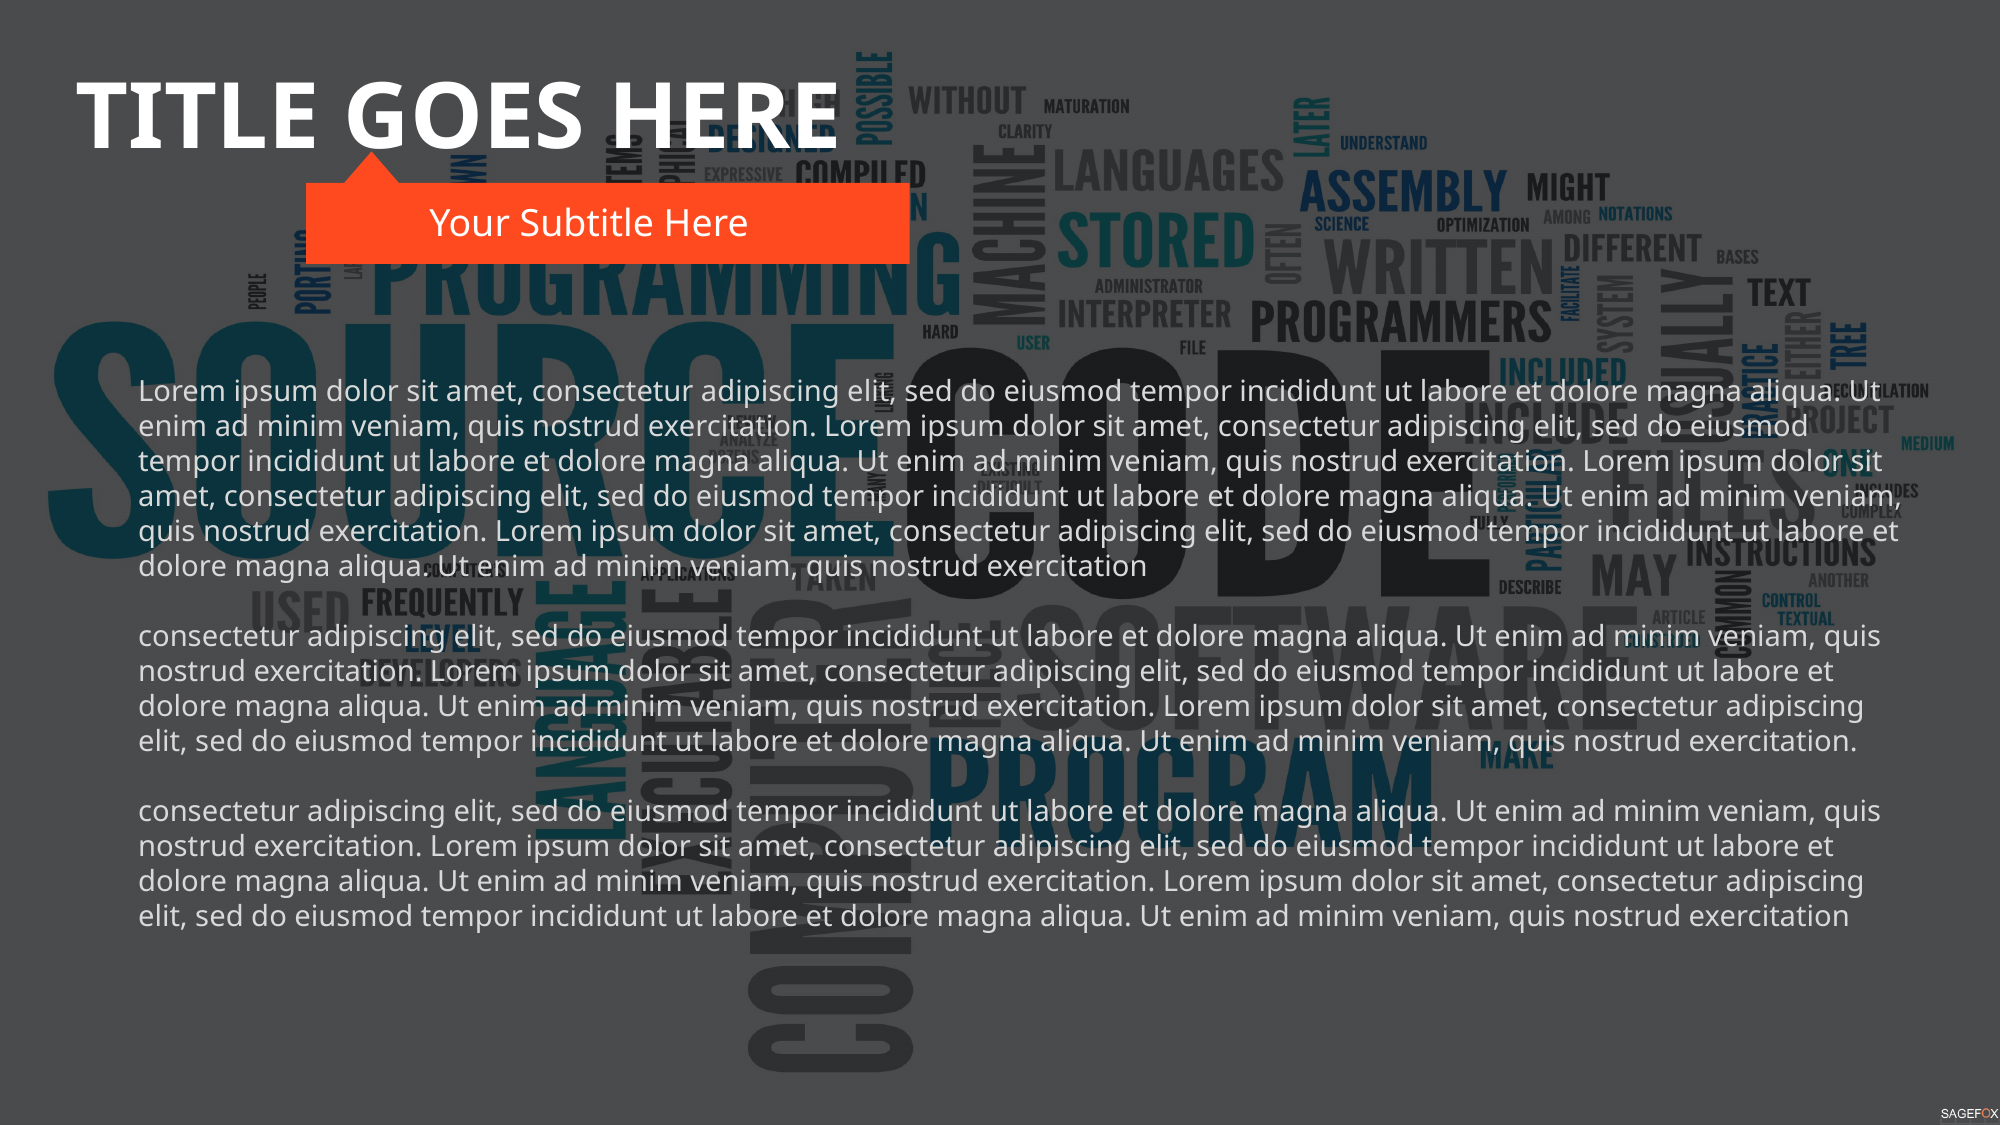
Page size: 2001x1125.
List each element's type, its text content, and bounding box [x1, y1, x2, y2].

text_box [306, 151, 910, 264]
text_box Lorem ipsum dolor sit amet, consectetur adipiscing elit, sed do eiusmod tempor incididunt ut labore et dolore magna aliqua. Ut enim ad minim veniam, quis nostrud exercitation. Lorem ipsum dolor sit amet, consectetur adipiscing elit, sed do eiusmod tempor incididunt ut labore et dolore magna aliqua. Ut enim ad minim veniam, quis nostrud exercitation. Lorem ipsum dolor sit amet, consectetur adipiscing elit, sed do eiusmod tempor incididunt ut labore et dolore magna aliqua. Ut enim ad minim veniam, quis nostrud exercitation. Lorem ipsum dolor sit amet, consectetur adipiscing elit, sed do eiusmod tempor incididunt ut labore et dolore magna aliqua. Ut enim ad minim veniam, quis nostrud exercitation consectetur adipiscing elit, sed do eiusmod tempor incididunt ut labore et dolore magna aliqua. Ut enim ad minim veniam, quis nostrud exercitation. Lorem ipsum dolor sit amet, consectetur adipiscing elit, sed do eiusmod tempor incididunt ut labore et dolore magna aliqua. Ut enim ad minim veniam, quis nostrud exercitation. Lorem ipsum dolor sit amet, consectetur adipiscing elit, sed do eiusmod tempor incididunt ut labore et dolore magna aliqua. Ut enim ad minim veniam, quis nostrud exercitation. consectetur adipiscing elit, sed do eiusmod tempor incididunt ut labore et dolore magna aliqua. Ut enim ad minim veniam, quis nostrud exercitation. Lorem ipsum dolor sit amet, consectetur adipiscing elit, sed do eiusmod tempor incididunt ut labore et dolore magna aliqua. Ut enim ad minim veniam, quis nostrud exercitation. Lorem ipsum dolor sit amet, consectetur adipiscing elit, sed do eiusmod tempor incididunt ut labore et dolore magna aliqua. Ut enim ad minim veniam, quis nostrud exercitation [123, 365, 1930, 940]
text_box TITLE GOES HERE [60, 49, 965, 175]
picture [1940, 0, 2001, 1125]
